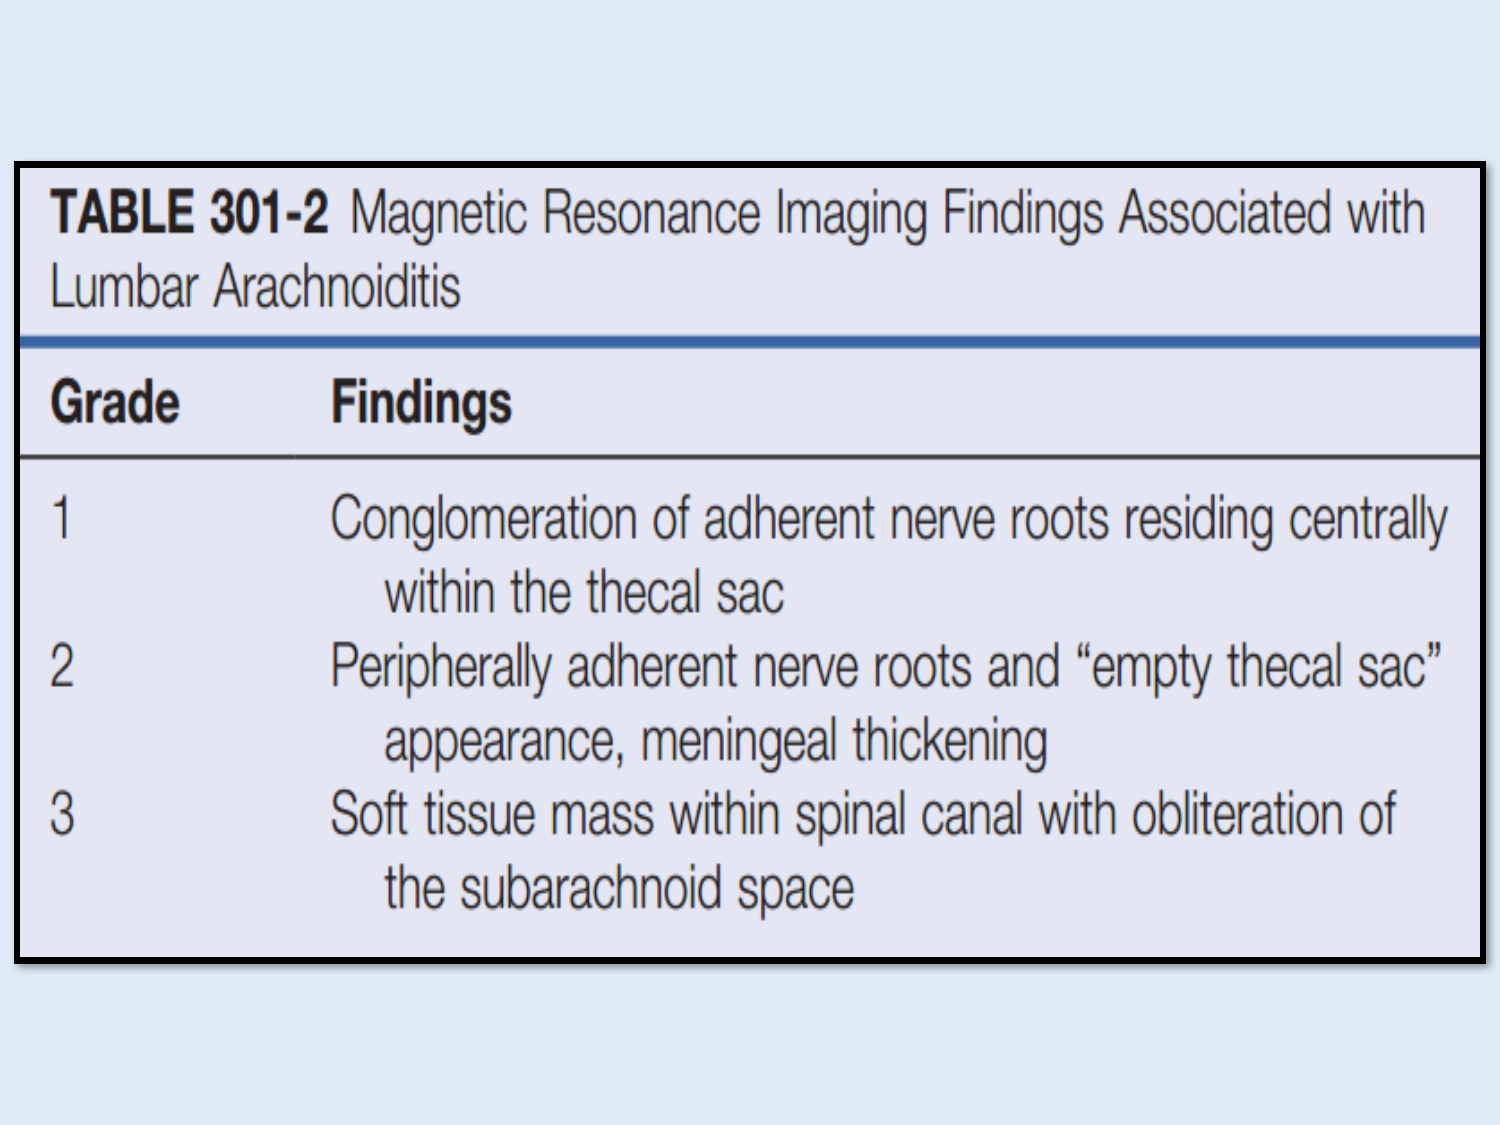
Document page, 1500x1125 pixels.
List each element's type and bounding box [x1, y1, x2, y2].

list [20, 167, 1480, 958]
